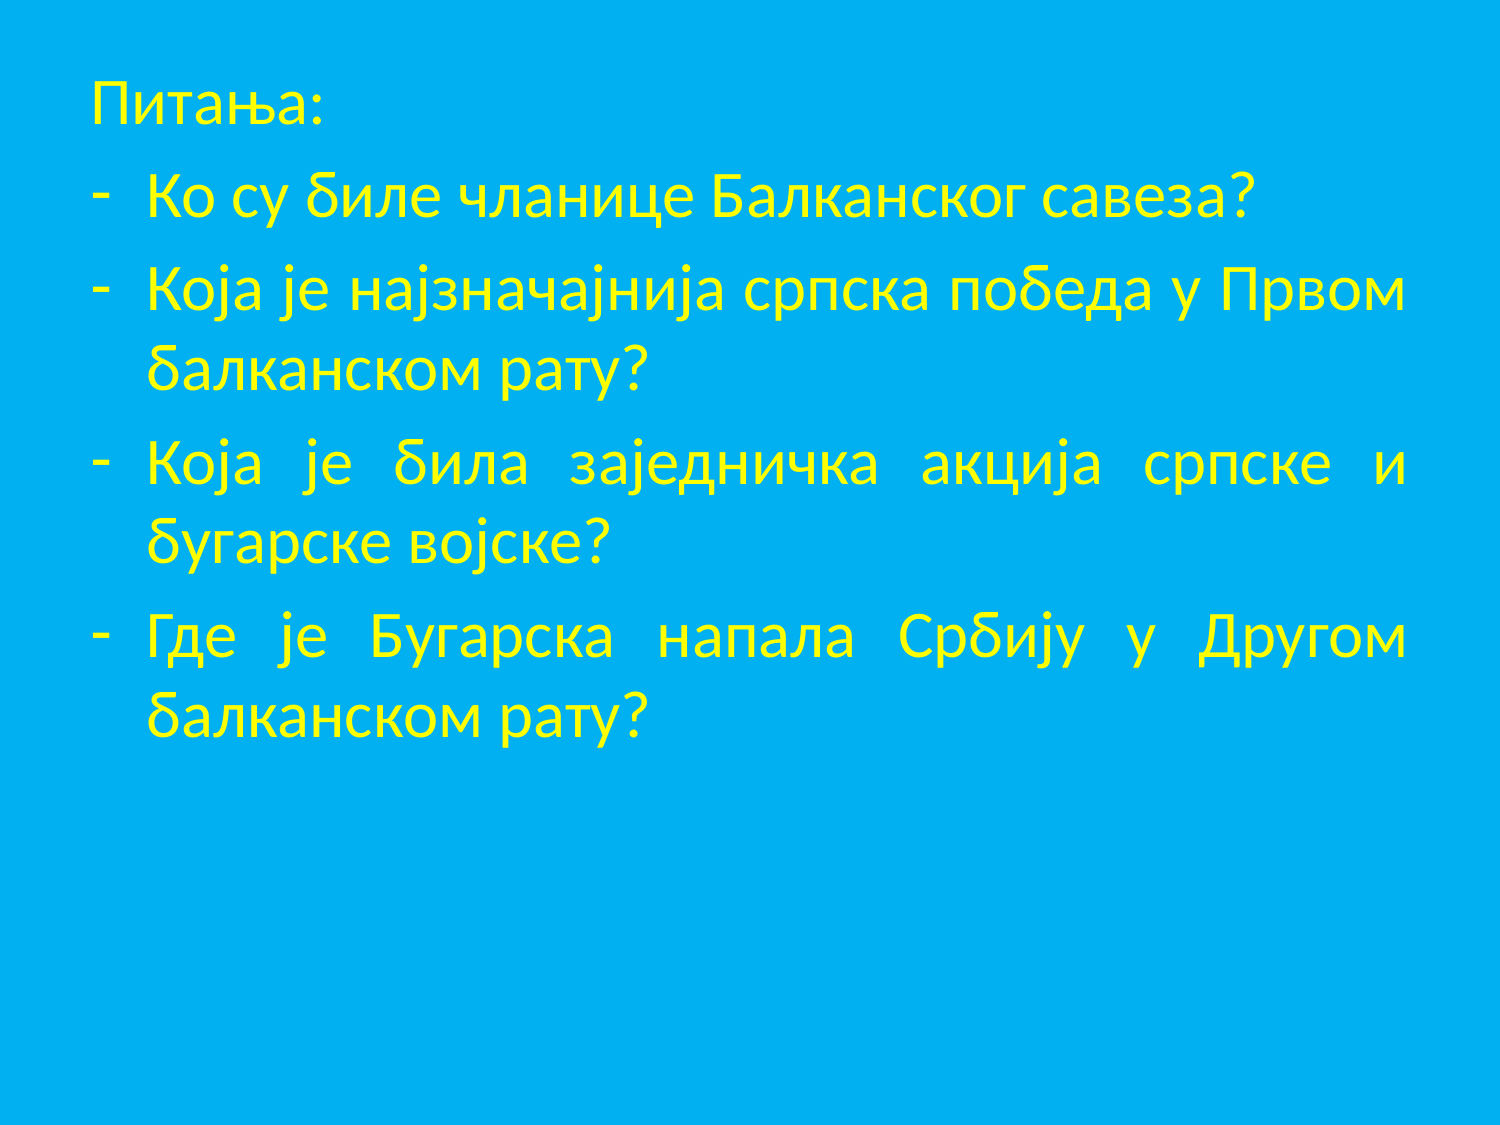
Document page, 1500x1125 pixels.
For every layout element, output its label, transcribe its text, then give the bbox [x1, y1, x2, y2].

list Питања: Ко су биле чланице Балканског савеза? Која је најзначајнија српска победа у Првом балканском рату? Која је била заједничка акција српске и бугарске војске? Где је Бугарска напала Србију у Другом балканском рату? [75, 50, 1425, 1063]
